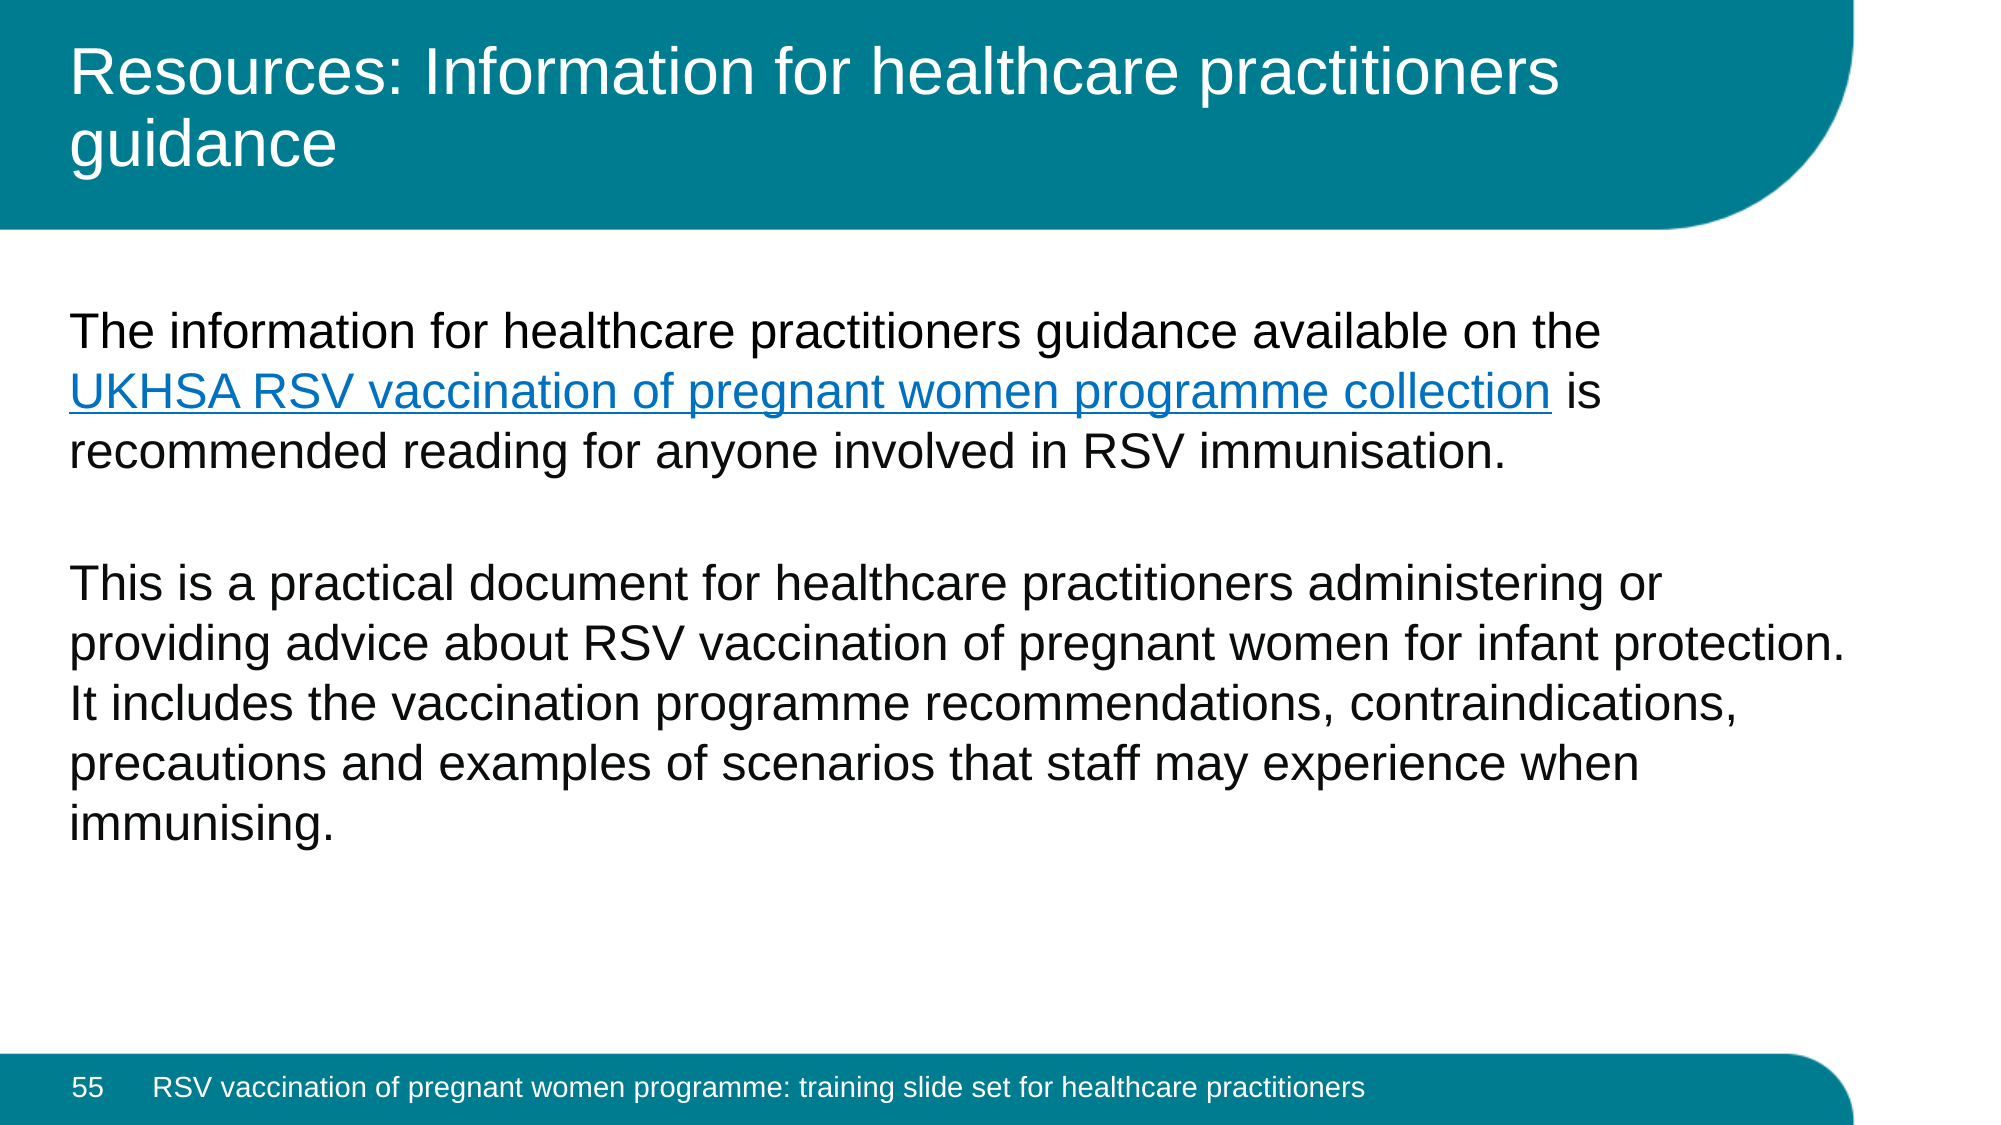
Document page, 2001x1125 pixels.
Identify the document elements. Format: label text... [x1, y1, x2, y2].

slide_number 55 [21, 1056, 120, 1117]
list The information for healthcare practitioners guidance available on the UKHSA RSV vaccination of pregnant women programme collection is recommended reading for anyone involved in RSV immunisation. This is a practical document for healthcare practitioners administering or providing advice about RSV vaccination of pregnant women for infant protection. It includes the vaccination programme recommendations, contraindications, precautions and examples of scenarios that staff may experience when immunising. [54, 291, 1879, 1005]
title Resources: Information for healthcare practitioners guidance [54, 29, 1780, 189]
footer RSV vaccination of pregnant women programme: training slide set for healthcare practitioners [137, 1056, 1780, 1116]
